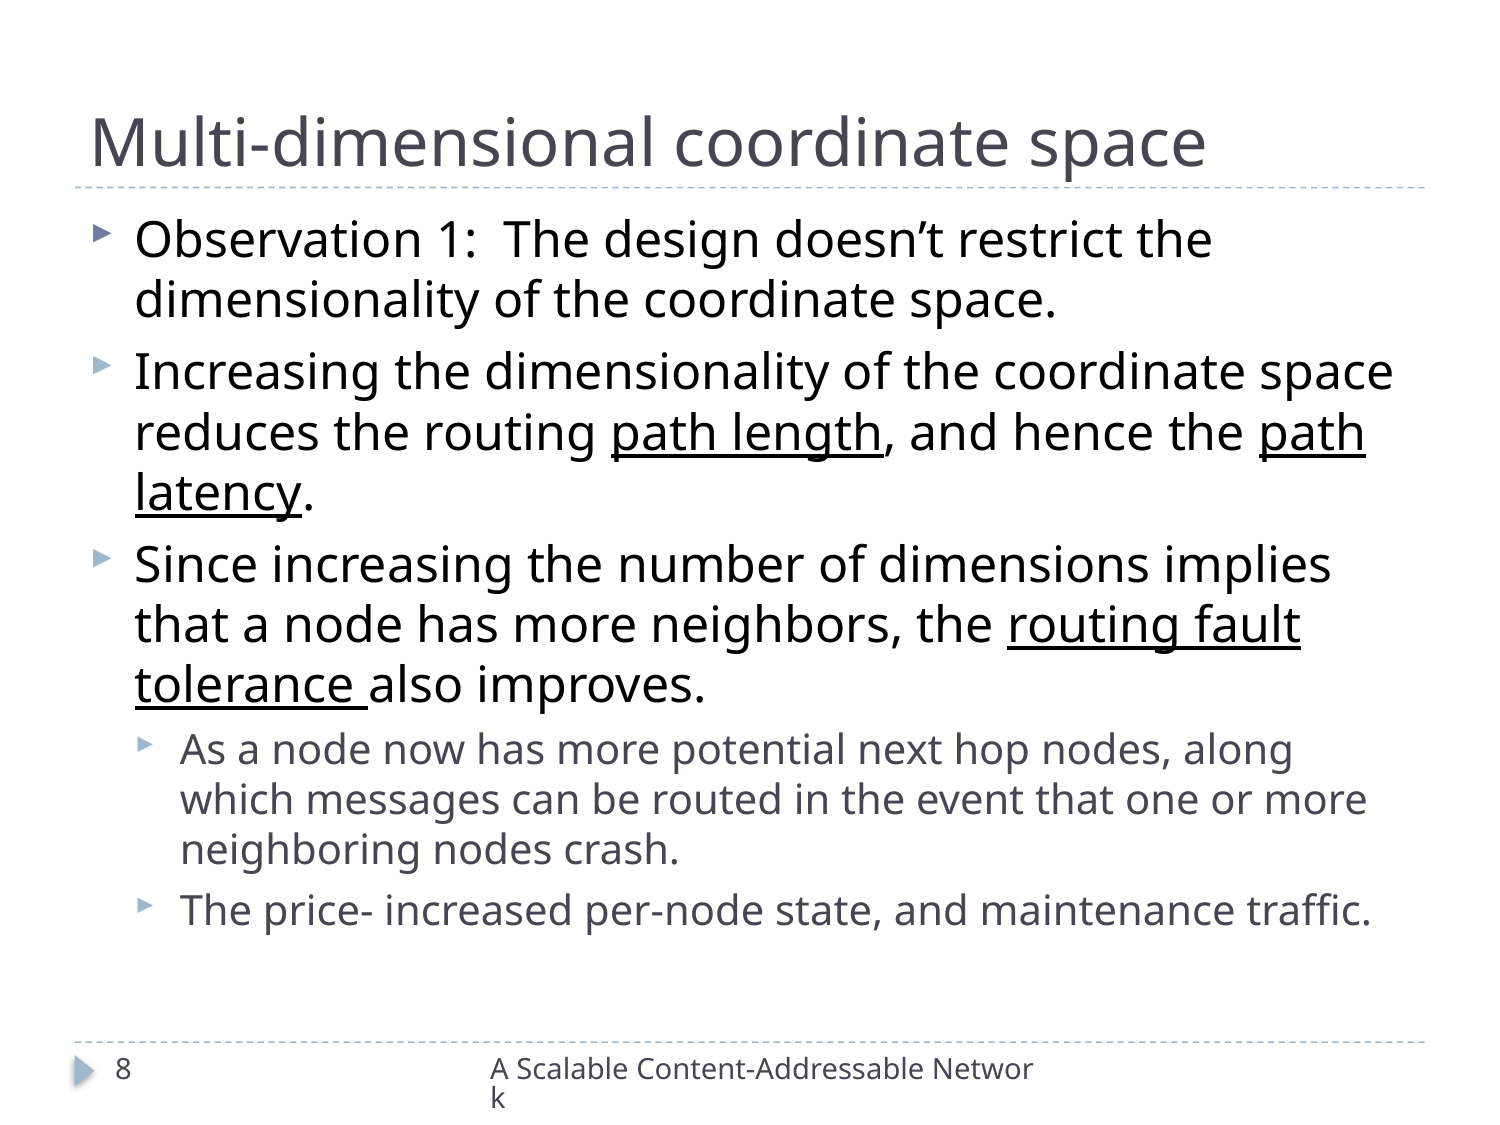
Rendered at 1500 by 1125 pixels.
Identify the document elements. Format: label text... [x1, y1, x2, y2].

slide_number 8 [100, 1042, 426, 1103]
title Multi-dimensional coordinate space [75, 24, 1425, 188]
list Observation 1: The design doesn’t restrict the dimensionality of the coordinate space. Increasing the dimensionality of the coordinate space reduces the routing path length, and hence the path latency. Since increasing the number of dimensions implies that a node has more neighbors, the routing fault tolerance also improves. As a node now has more potential next hop nodes, along which messages can be routed in the event that one or more neighboring nodes crash. The price- increased per-node state, and maintenance traffic. [75, 200, 1425, 1013]
footer A Scalable Content-Addressable Network [475, 1042, 1051, 1103]
